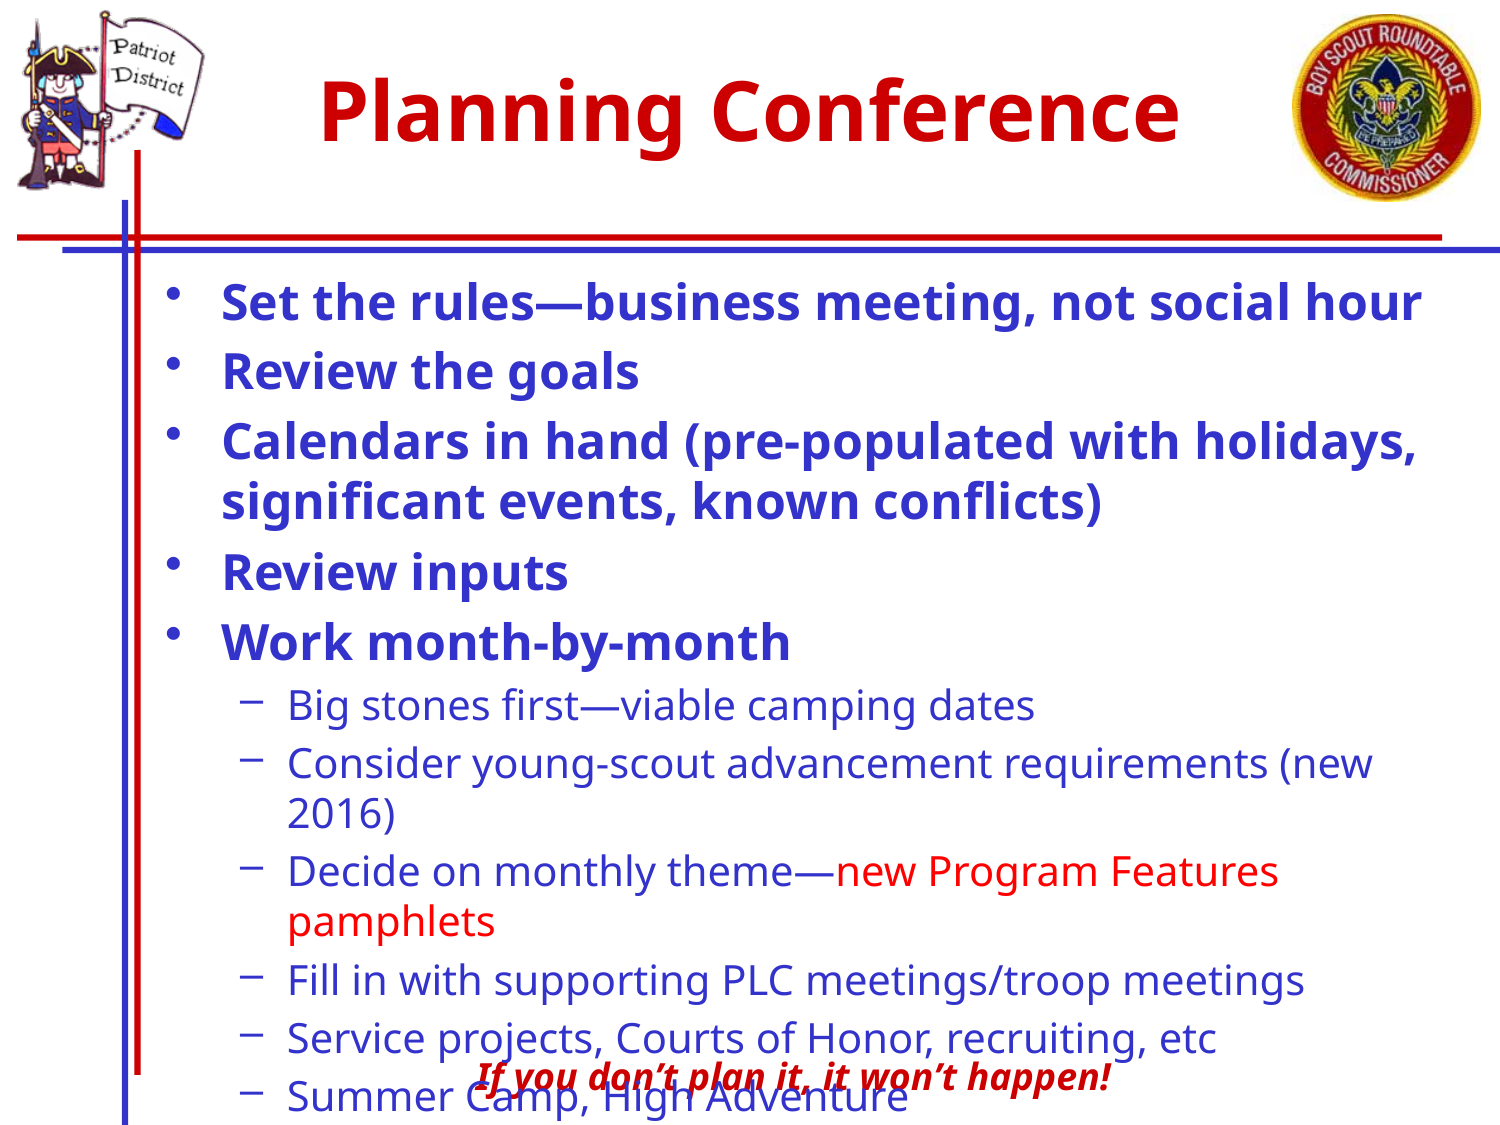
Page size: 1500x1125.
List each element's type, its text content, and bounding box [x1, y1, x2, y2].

picture [3, 3, 217, 199]
title Planning Conference [249, 14, 1251, 203]
picture [1292, 14, 1481, 202]
list Set the rules—business meeting, not social hour Review the goals Calendars in hand (pre-populated with holidays, significant events, known conflicts) Review inputs Work month-by-month Big stones first—viable camping dates Consider young-scout advancement requirements (new 2016) Decide on monthly theme—new Program Features pamphlets Fill in with supporting PLC meetings/troop meetings Service projects, Courts of Honor, recruiting, etc Summer Camp, High Adventure [149, 262, 1488, 1001]
